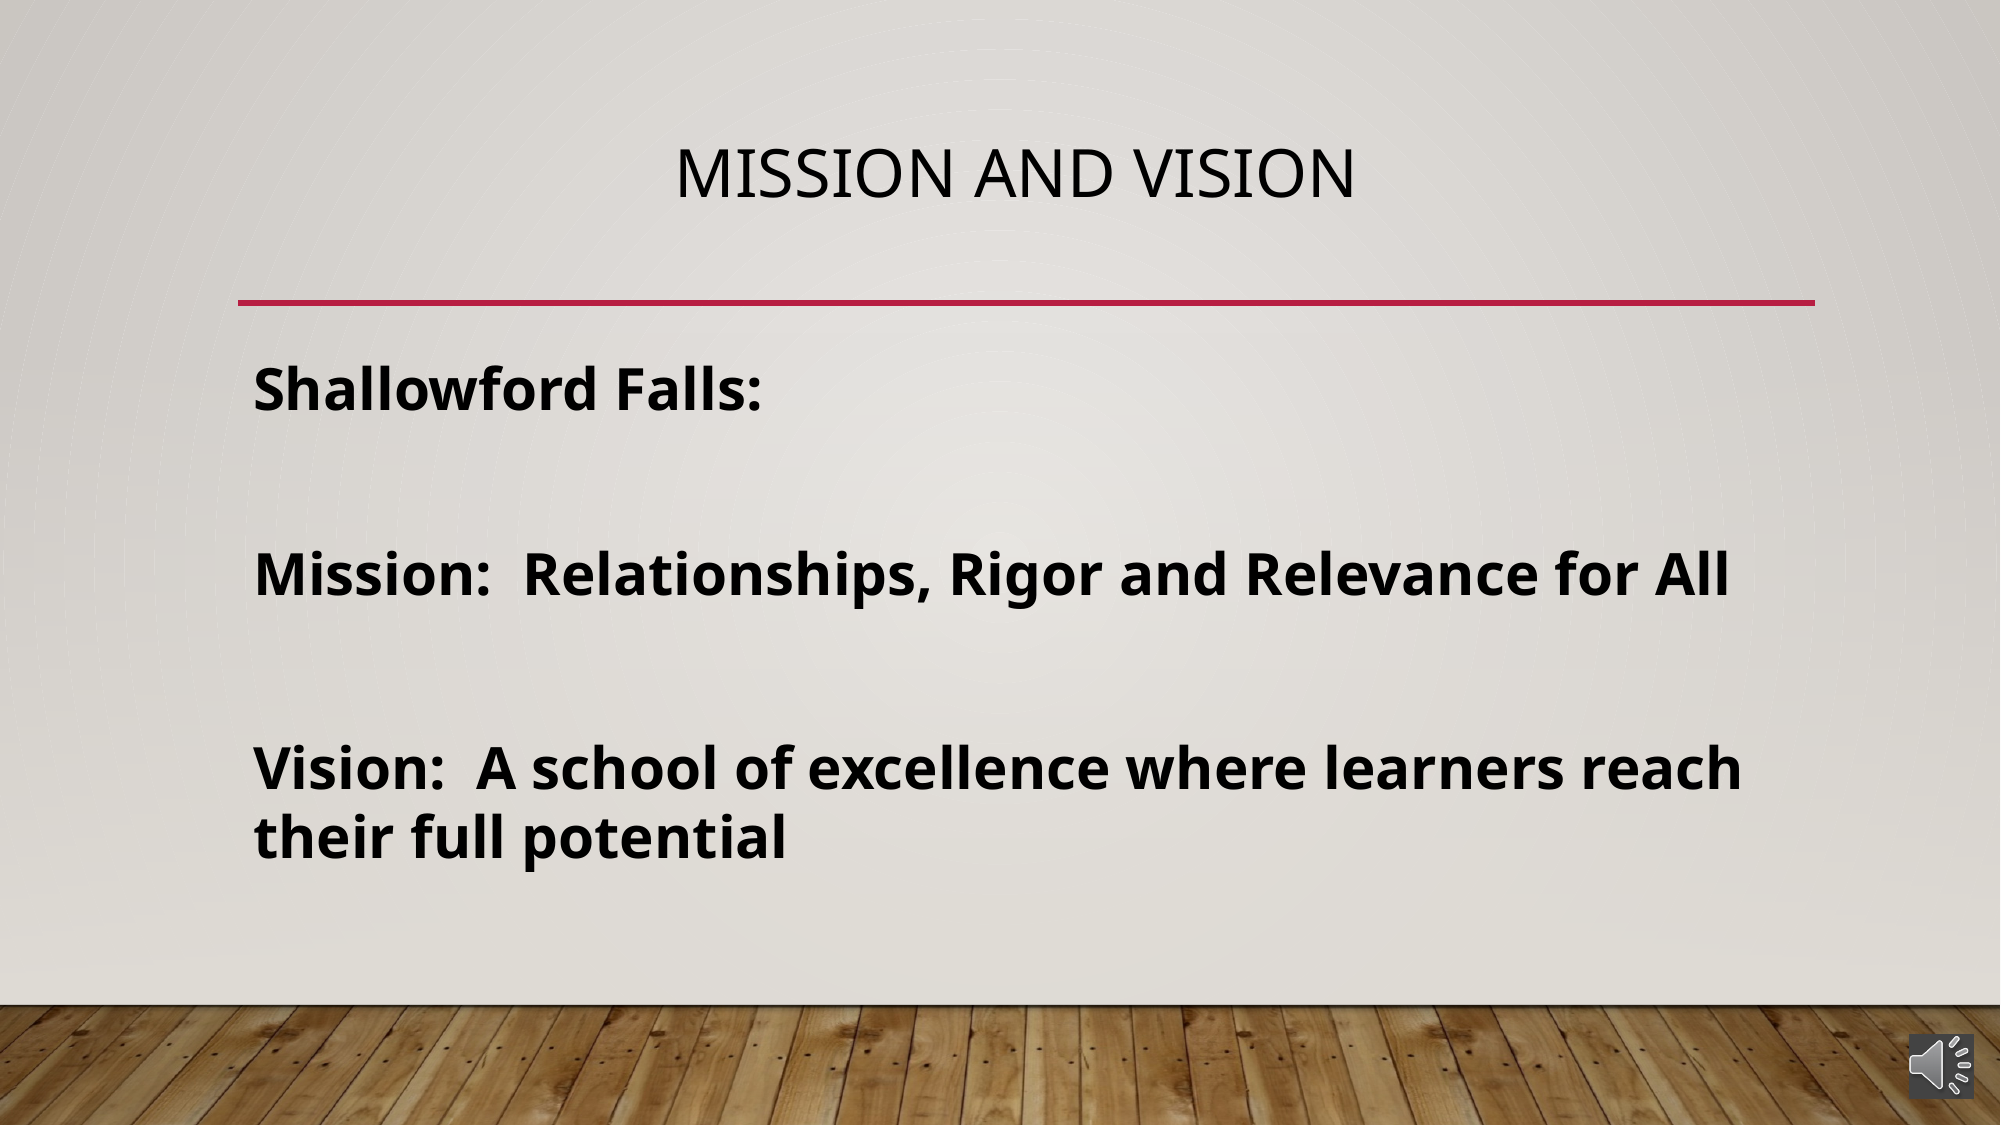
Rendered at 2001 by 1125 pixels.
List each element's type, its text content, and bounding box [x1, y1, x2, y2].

list Shallowford Falls: Mission: Relationships, Rigor and Relevance for All Vision: A school of excellence where learners reach their full potential [238, 330, 1814, 897]
title Mission and Vision [238, 131, 1814, 305]
picture [0, 1005, 2000, 1125]
